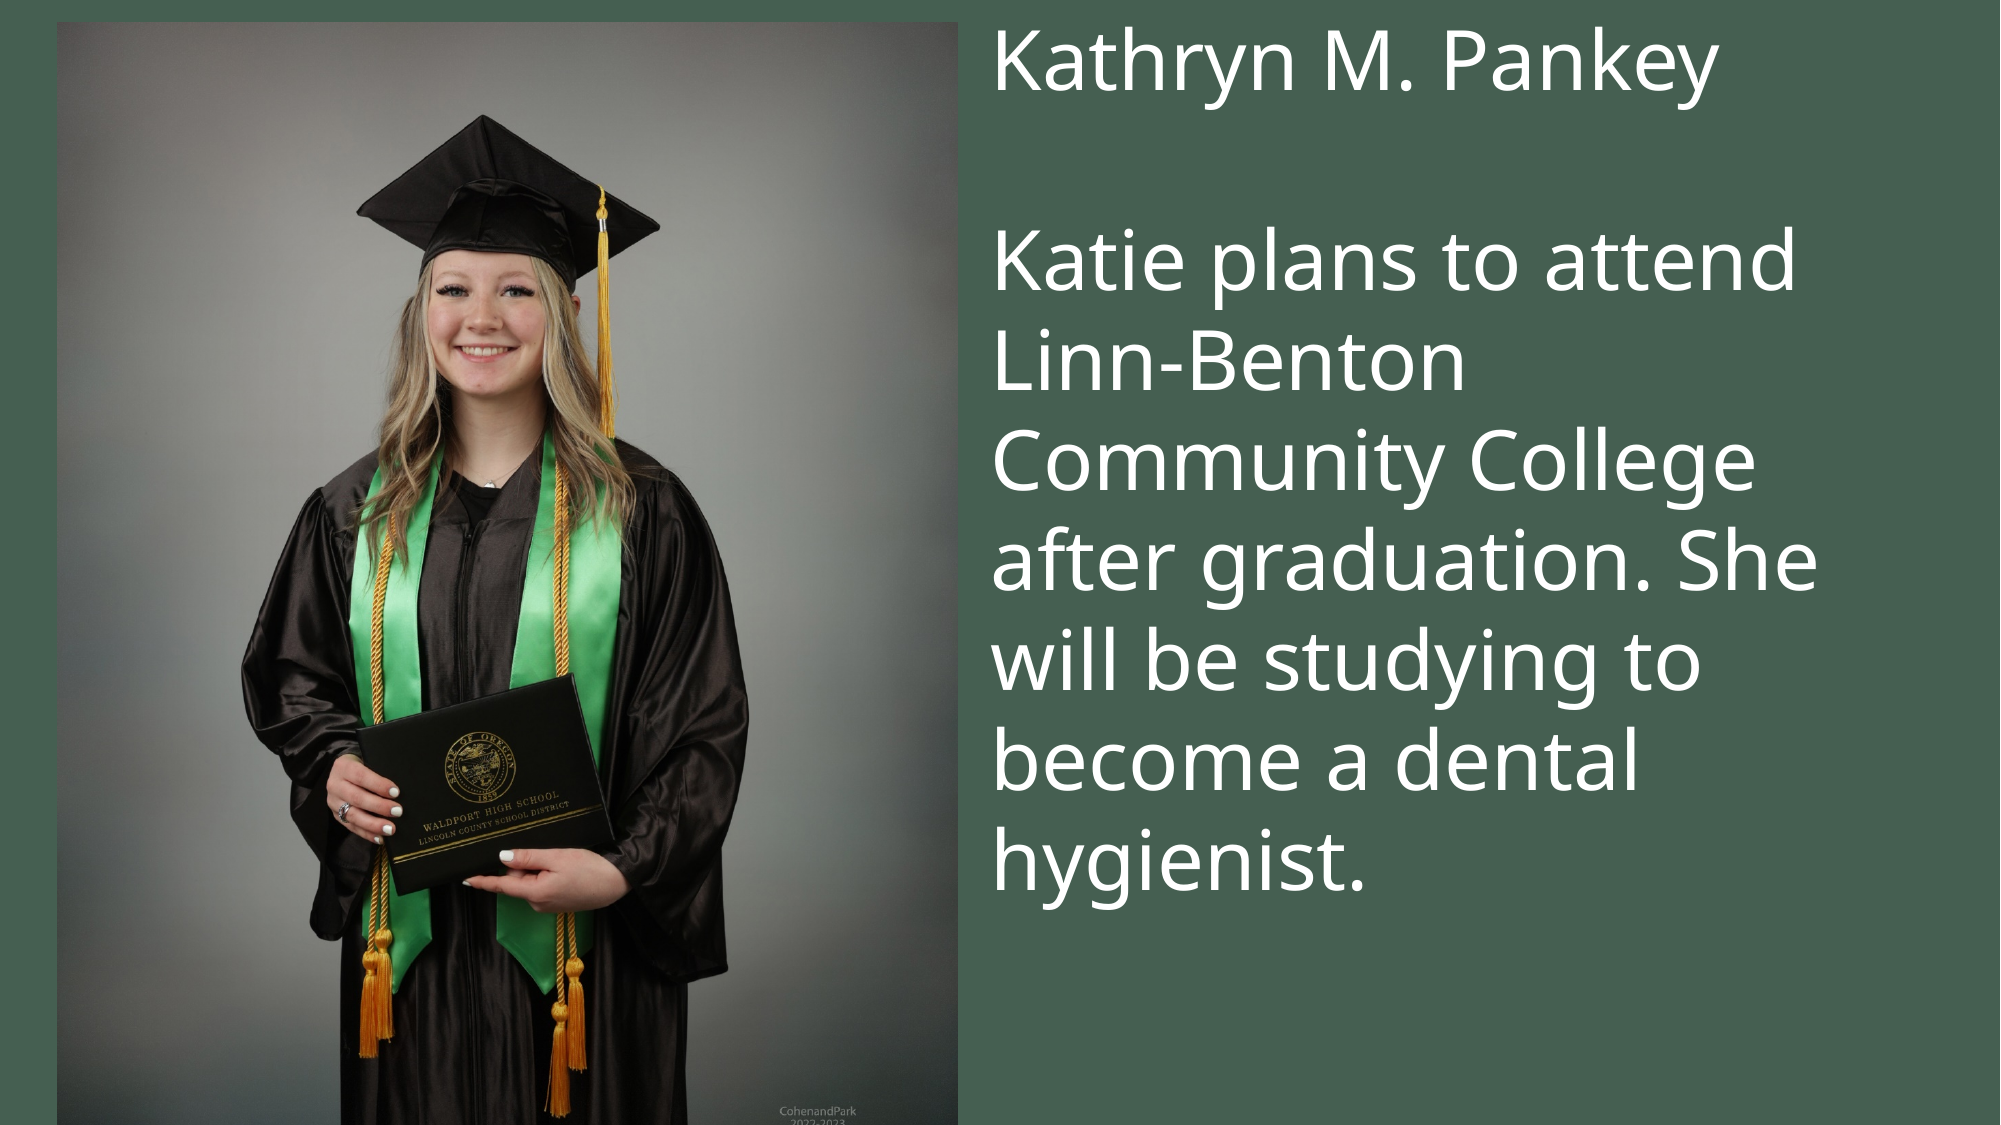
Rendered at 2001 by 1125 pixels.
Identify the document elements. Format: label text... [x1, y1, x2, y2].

text_box Kathryn M. Pankey Katie plans to attend Linn-Benton Community College after graduation. She will be studying to become a dental hygienist. [975, 0, 1950, 915]
picture [57, 22, 958, 1125]
